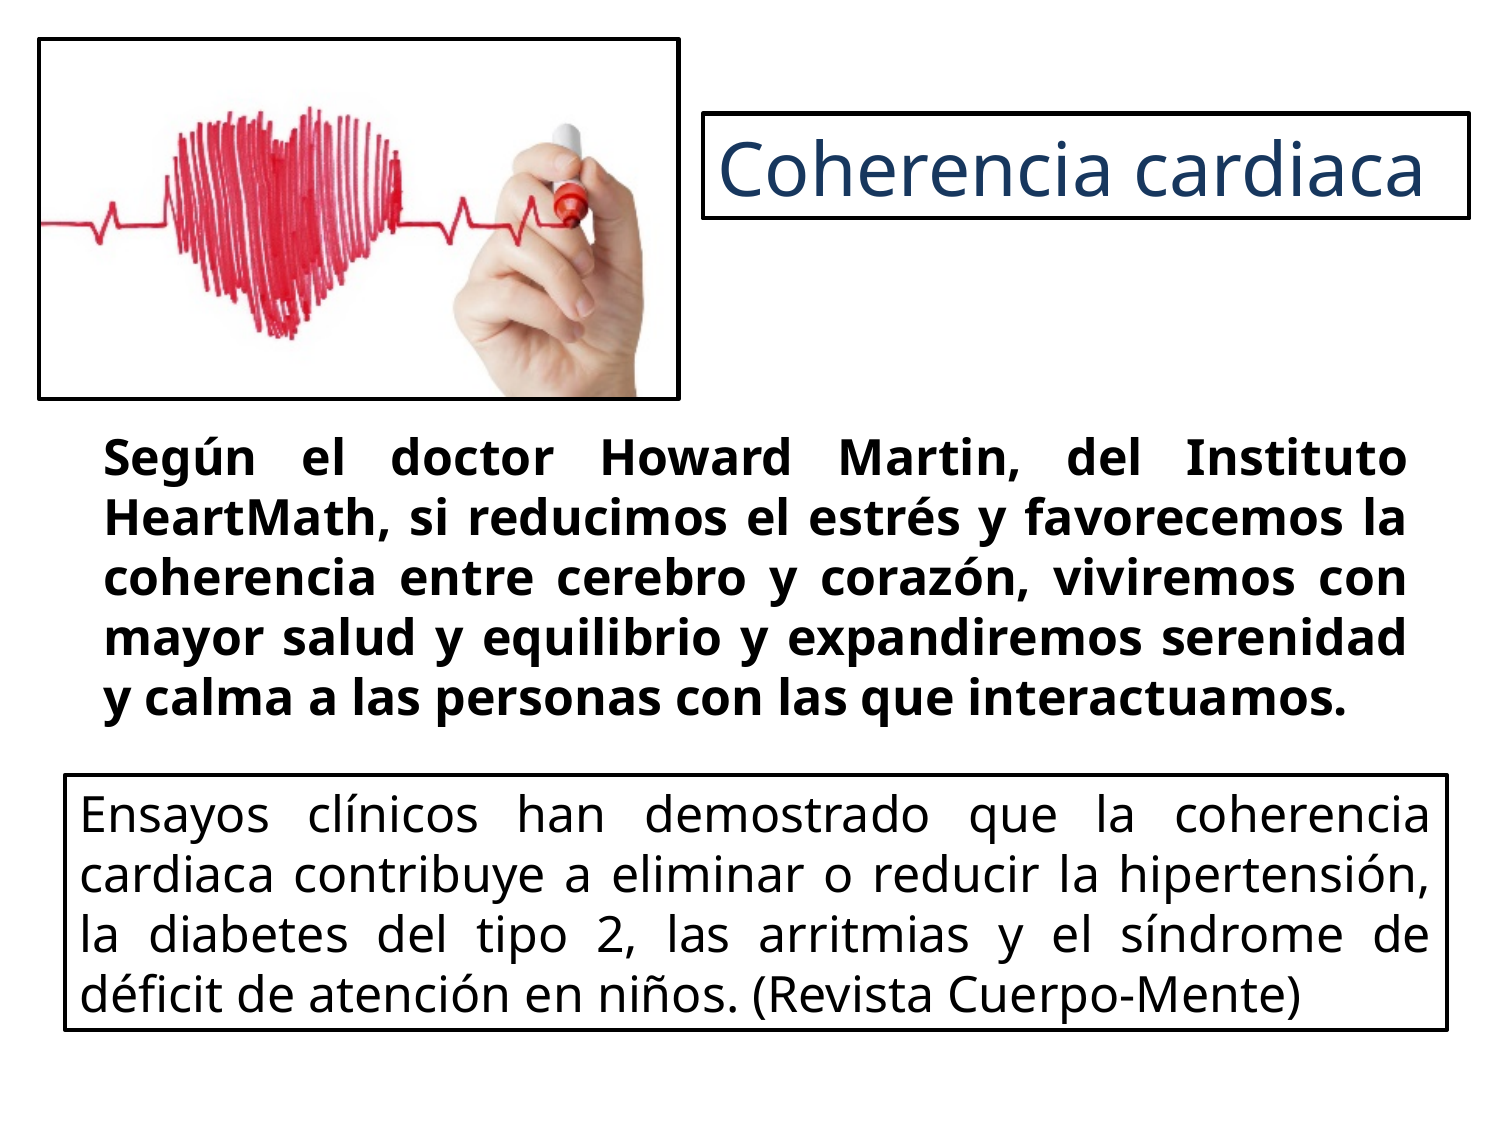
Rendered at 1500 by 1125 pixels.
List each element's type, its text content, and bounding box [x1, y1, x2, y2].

text_box Según el doctor Howard Martin, del Instituto HeartMath, si reducimos el estrés y favorecemos la coherencia entre cerebro y corazón, viviremos con mayor salud y equilibrio y expandiremos serenidad y calma a las personas con las que interactuamos. [88, 418, 1424, 734]
text_box Coherencia cardiaca [701, 111, 1471, 220]
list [40, 40, 677, 398]
text_box Ensayos clínicos han demostrado que la coherencia cardiaca contribuye a eliminar o reducir la hipertensión, la diabetes del tipo 2, las arritmias y el síndrome de déficit de atención en niños. (Revista Cuerpo-Mente) [63, 773, 1449, 1032]
